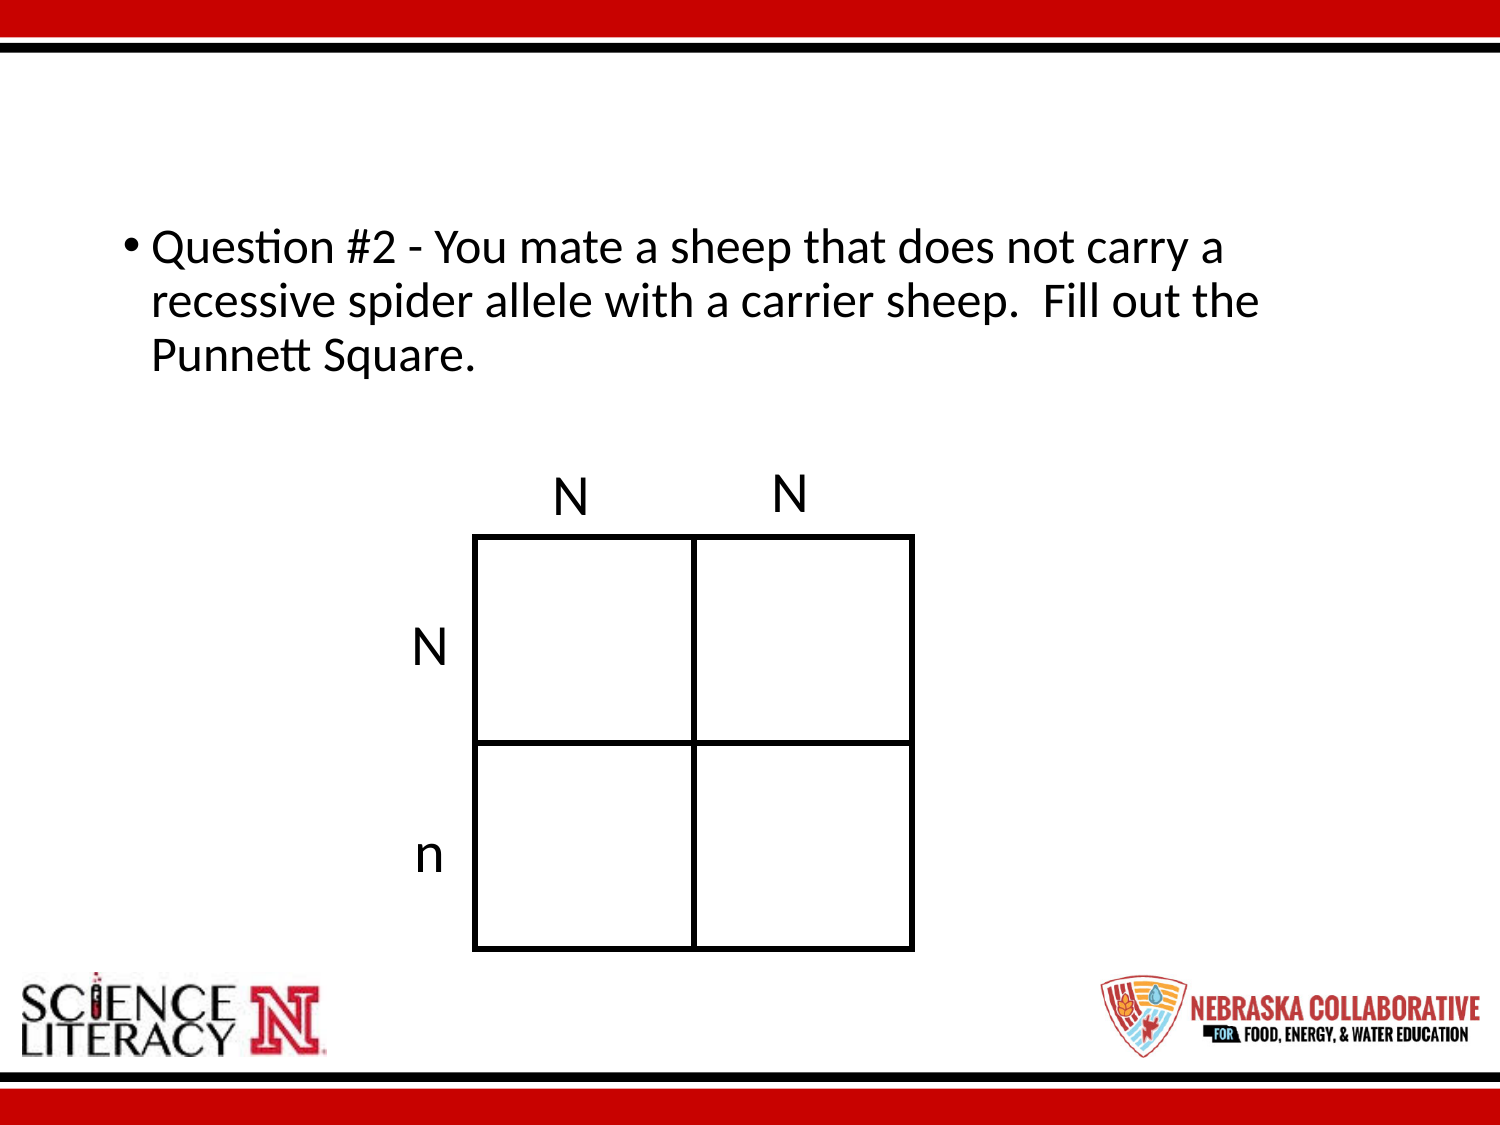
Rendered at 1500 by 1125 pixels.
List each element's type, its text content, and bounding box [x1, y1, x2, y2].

list Question #2 - You mate a sheep that does not carry a recessive spider allele with a carrier sheep. Fill out the Punnett Square. [107, 212, 1405, 1089]
text_box [474, 536, 693, 740]
text_box N [756, 446, 913, 532]
text_box [474, 744, 693, 950]
text_box [694, 744, 913, 950]
text_box N [396, 600, 553, 685]
text_box [697, 536, 913, 742]
picture [1405, 974, 1480, 1058]
picture [22, 972, 107, 1057]
text_box n [399, 806, 557, 892]
text_box N [537, 450, 694, 535]
